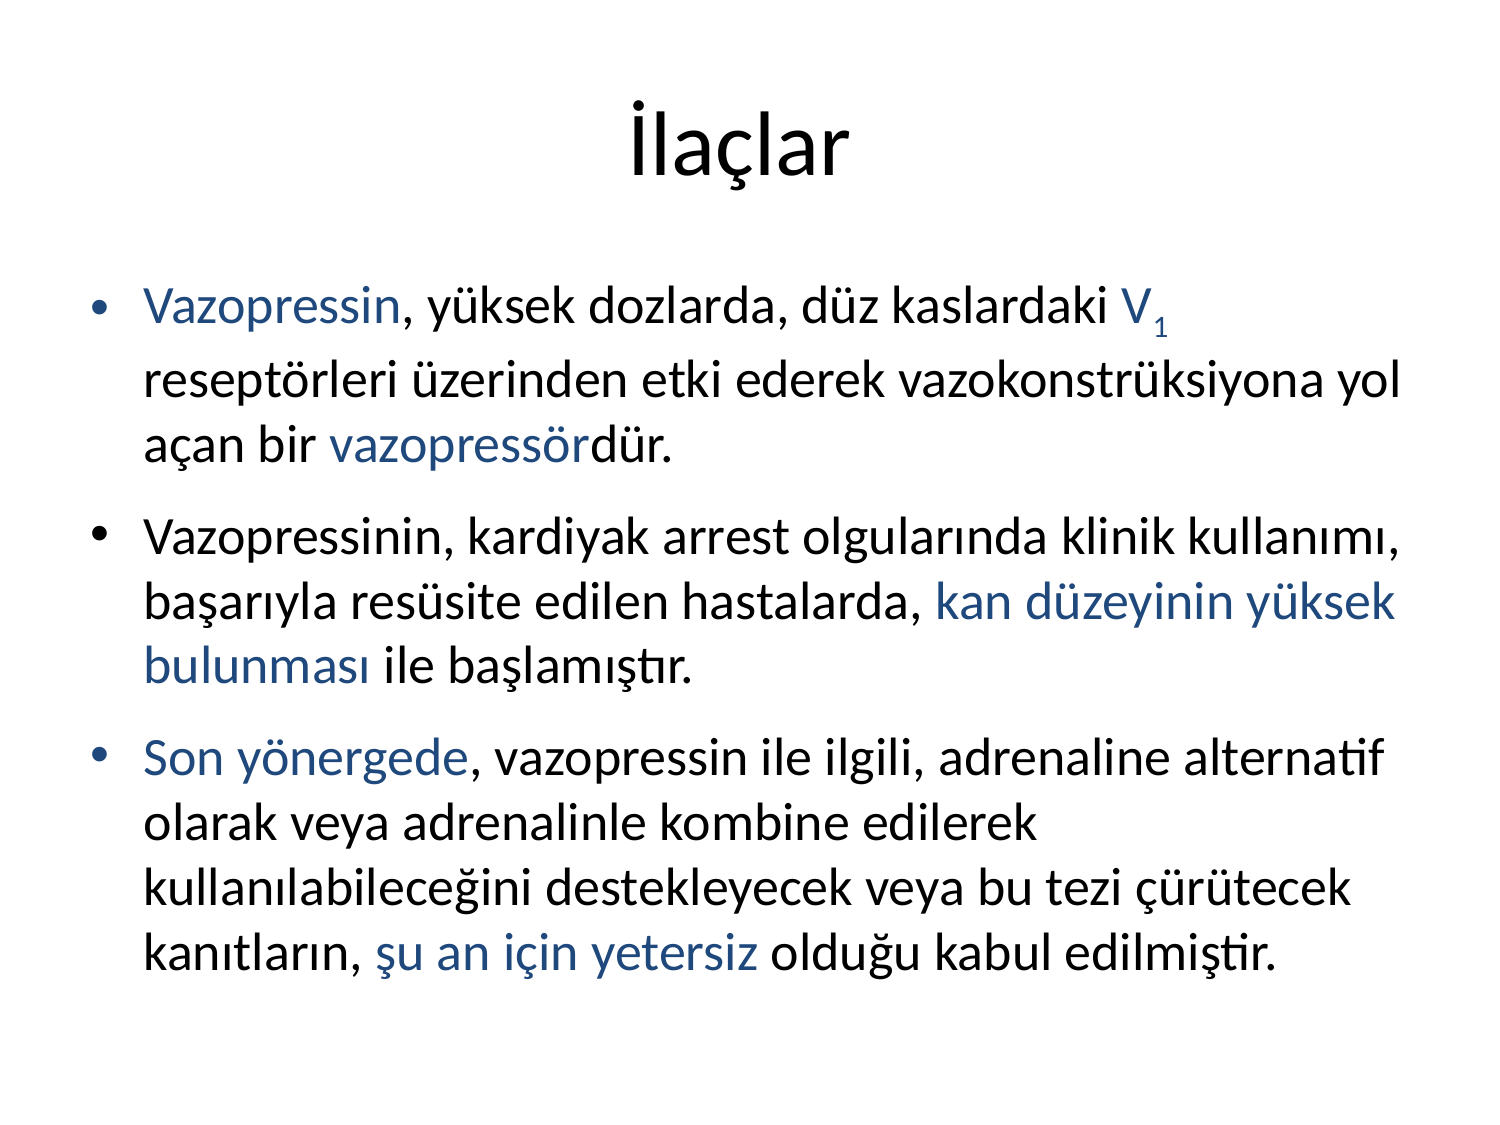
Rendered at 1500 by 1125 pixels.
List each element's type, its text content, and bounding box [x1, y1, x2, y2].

title İlaçlar [75, 45, 1425, 233]
list Vazopressin, yüksek dozlarda, düz kaslardaki V1 reseptörleri üzerinden etki ederek vazokonstrüksiyona yol açan bir vazopressördür. Vazopressinin, kardiyak arrest olgularında klinik kullanımı, başarıyla resüsite edilen hastalarda, kan düzeyinin yüksek bulunması ile başlamıştır. Son yönergede, vazopressin ile ilgili, adrenaline alternatif olarak veya adrenalinle kombine edilerek kullanılabileceğini destekleyecek veya bu tezi çürütecek kanıtların, şu an için yetersiz olduğu kabul edilmiştir. [75, 262, 1425, 1005]
